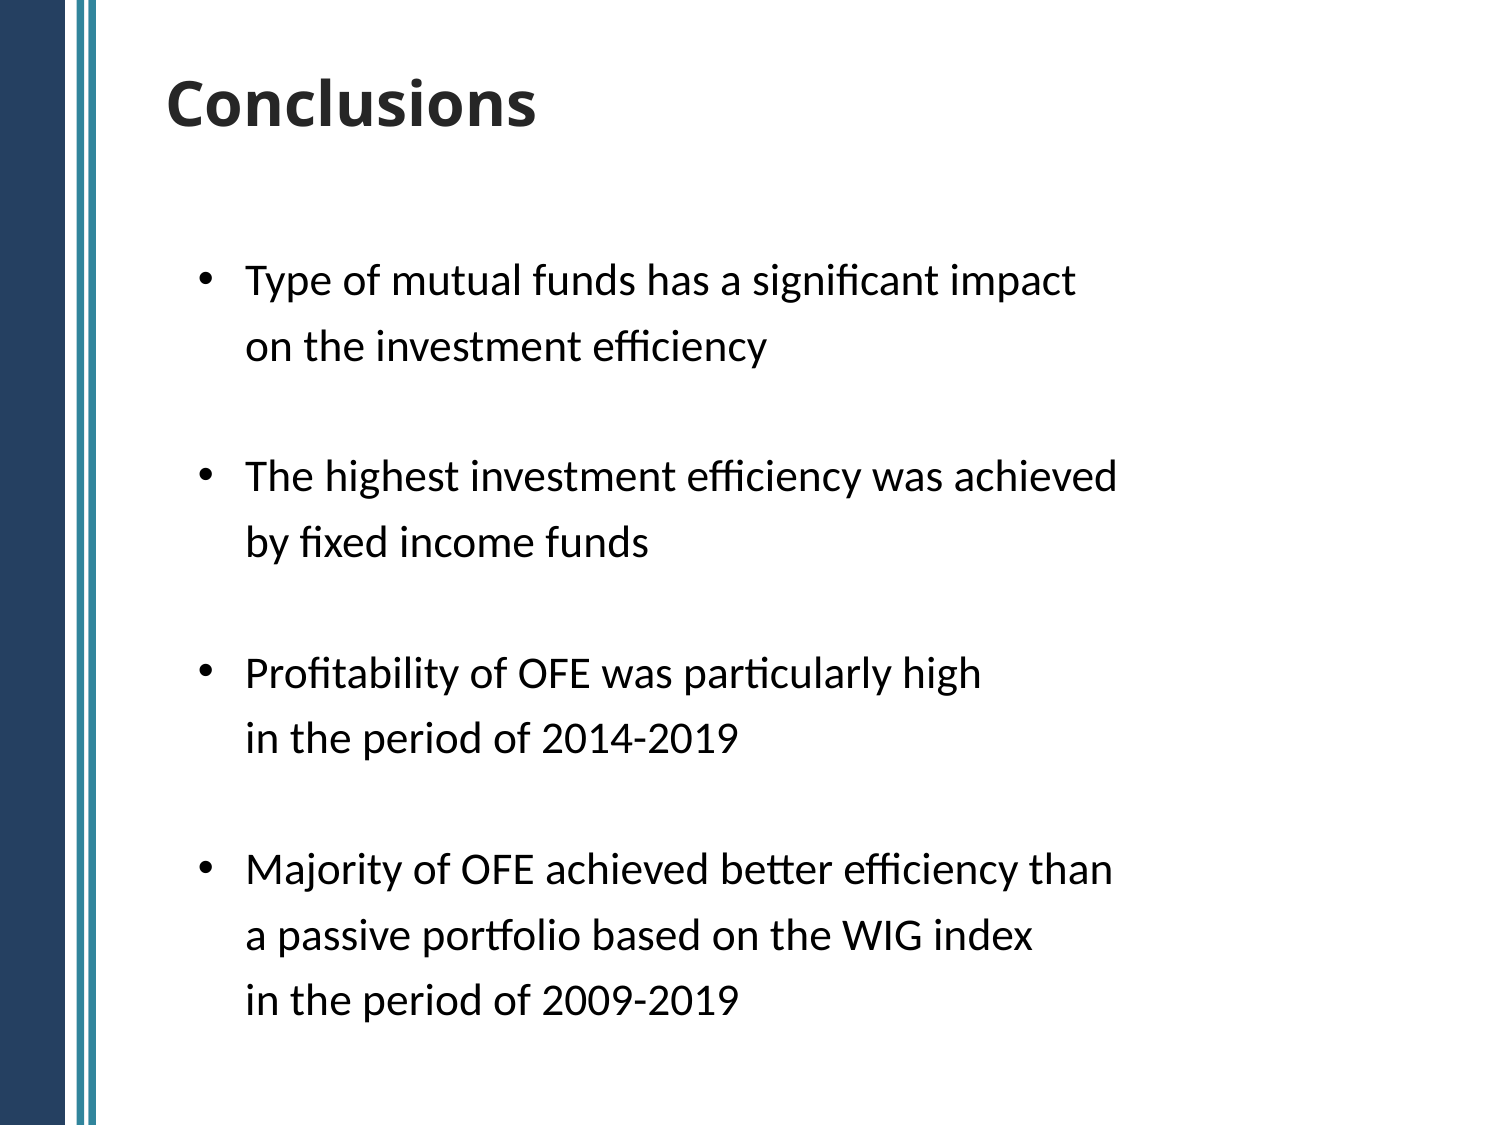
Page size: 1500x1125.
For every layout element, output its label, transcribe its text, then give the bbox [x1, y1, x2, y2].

text_box [0, 0, 67, 1125]
list Type of mutual funds has a significant impact on the investment efficiency The highest investment efficiency was achieved by fixed income funds Profitability of OFE was particularly high in the period of 2014-2019 Majority of OFE achieved better efficiency than a passive portfolio based on the WIG index in the period of 2009-2019 [183, 231, 1424, 1047]
text_box [86, 0, 98, 1125]
text_box [75, 0, 86, 1125]
title Conclusions [150, 30, 1500, 173]
